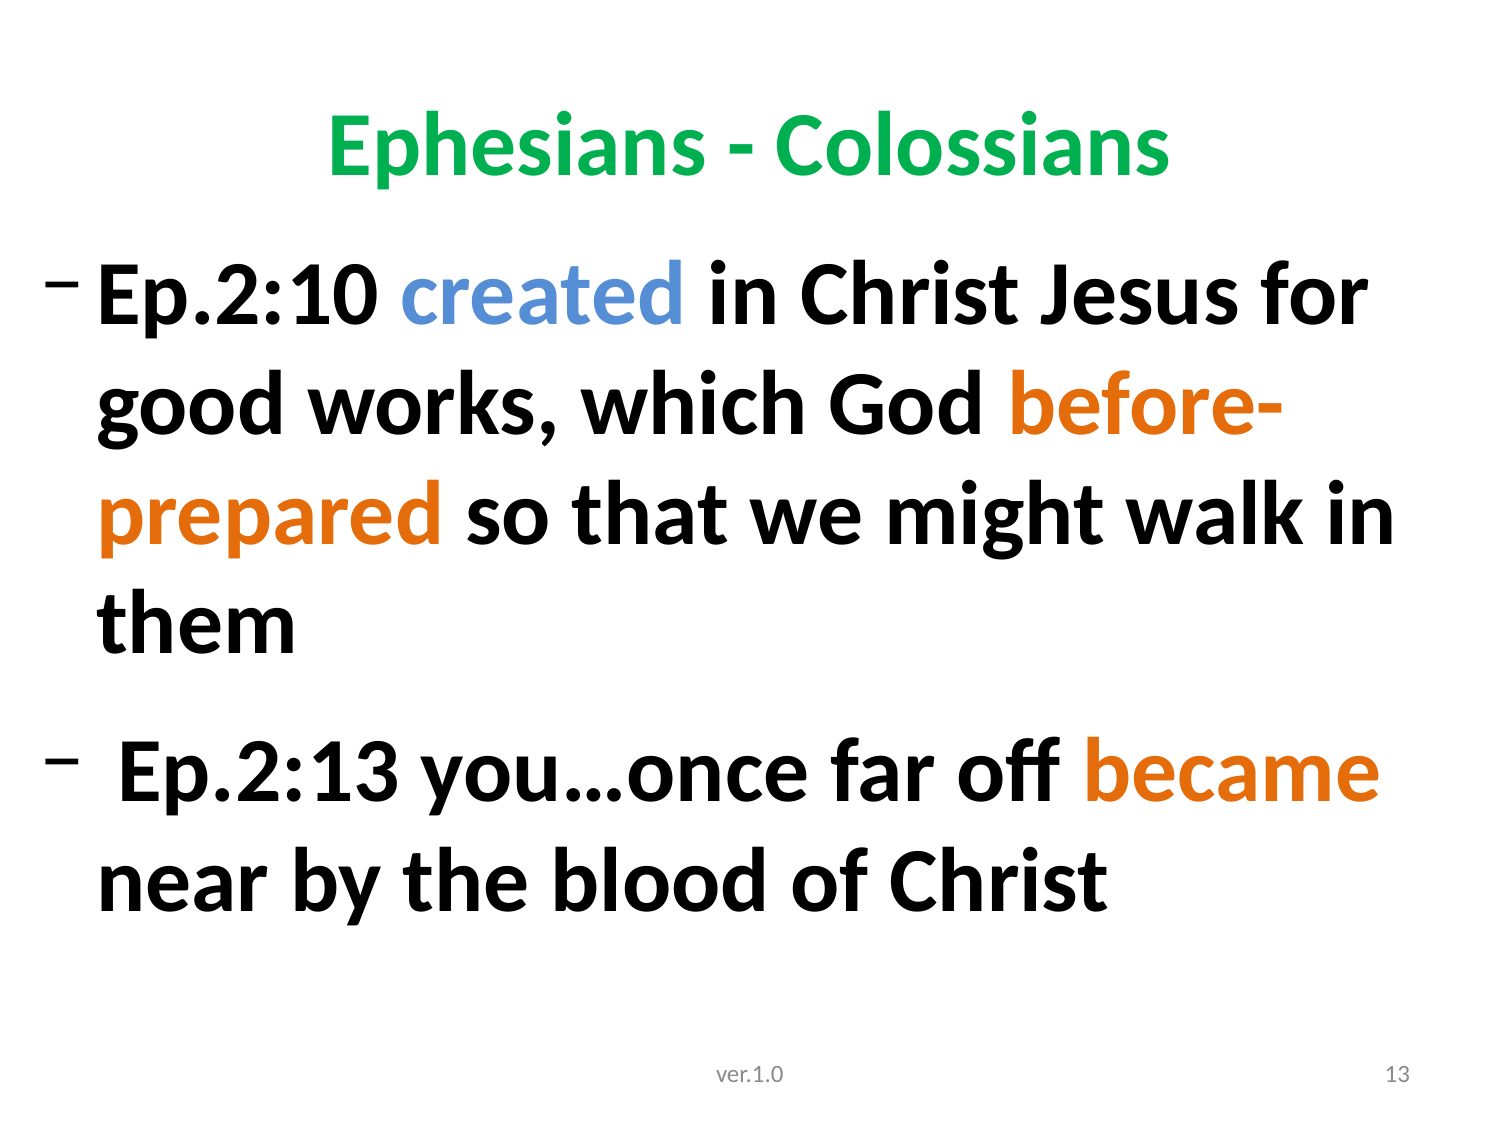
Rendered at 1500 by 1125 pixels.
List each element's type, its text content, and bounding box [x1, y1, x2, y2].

slide_number 13 [1074, 1042, 1425, 1103]
title Ephesians - Colossians [74, 44, 1426, 224]
list Ep.2:10 created in Christ Jesus for good works, which God before-prepared so that we might walk in them Ep.2:13 you…once far off became near by the blood of Christ [24, 224, 1500, 1101]
footer ver.1.0 [512, 1042, 988, 1103]
